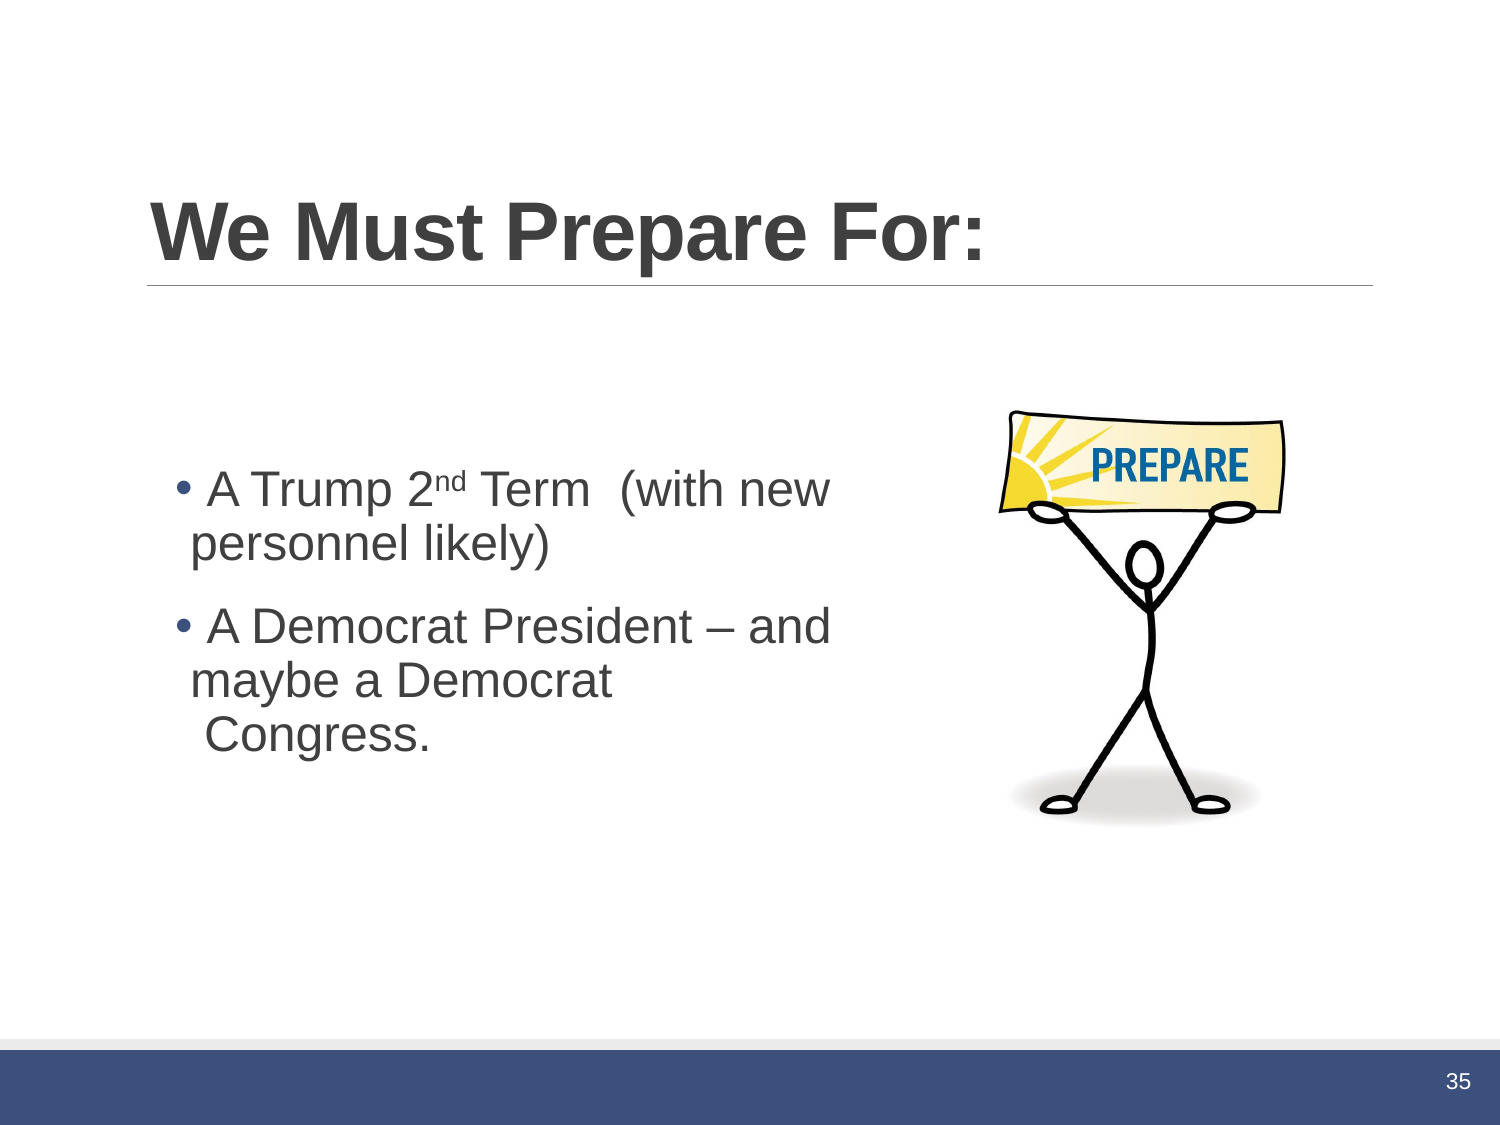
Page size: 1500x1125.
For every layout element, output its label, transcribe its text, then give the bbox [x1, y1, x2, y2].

text_box 35 [1324, 1059, 1487, 1120]
picture [992, 396, 1326, 841]
list A Trump 2nd Term (with new personnel likely) A Democrat President – and maybe a Democrat Congress. [175, 456, 954, 781]
title We Must Prepare For: [135, 47, 1373, 285]
